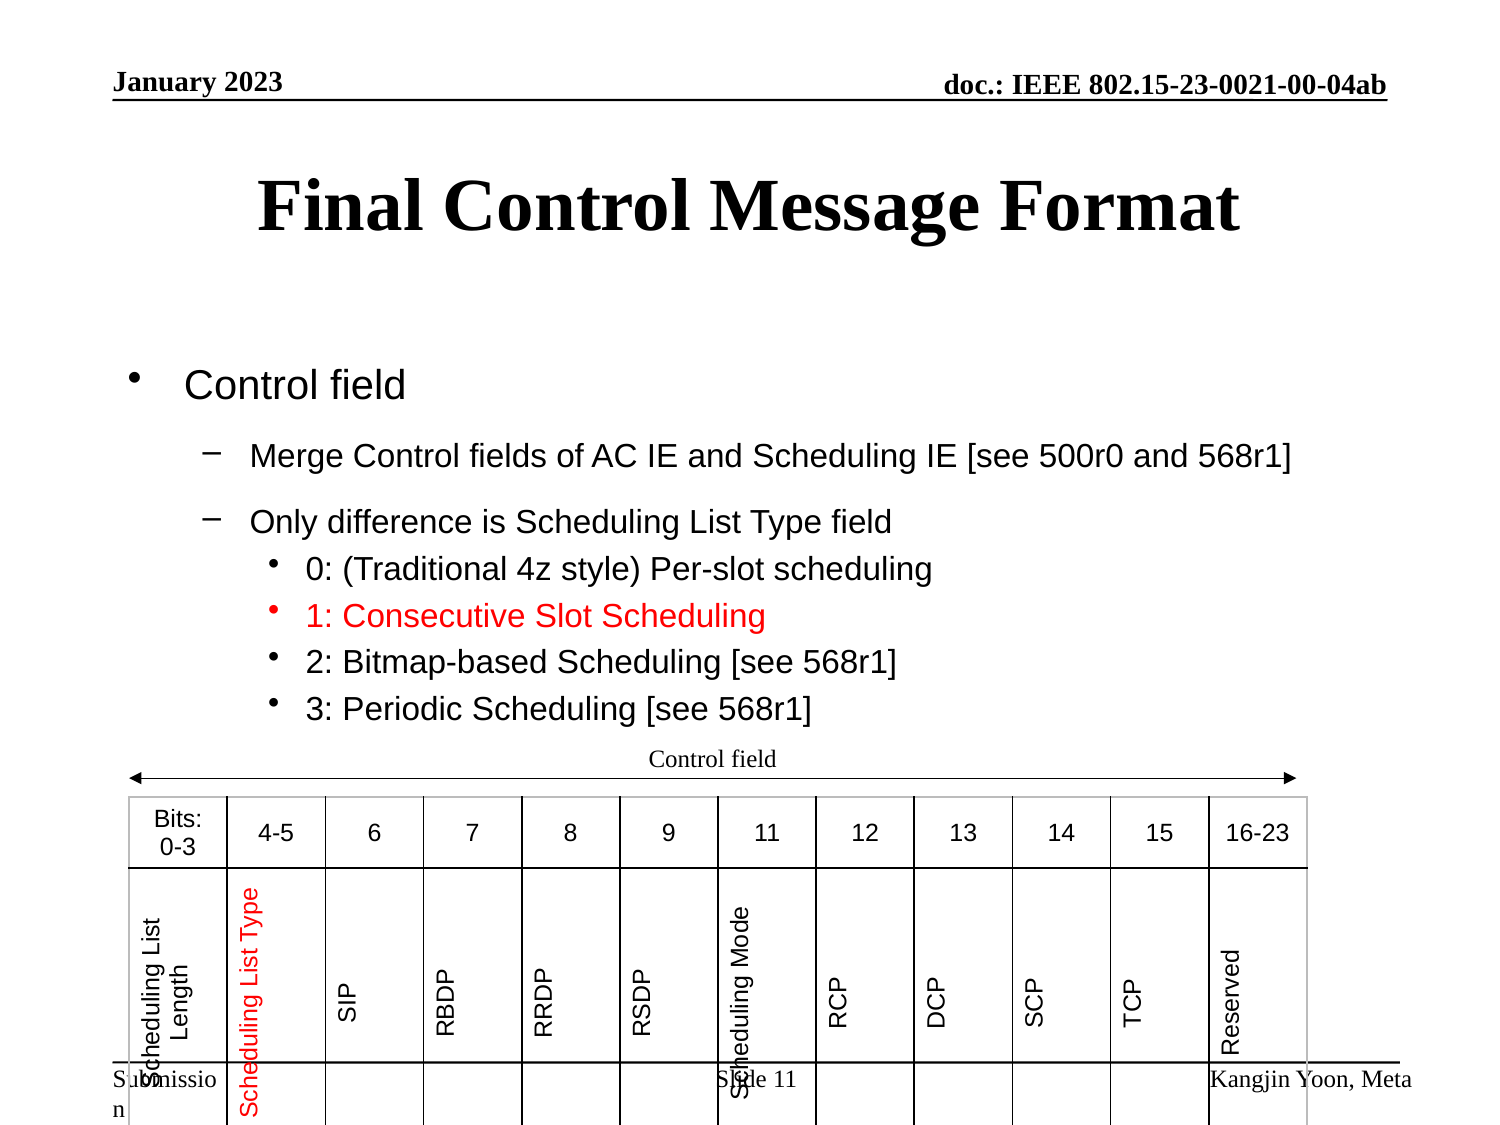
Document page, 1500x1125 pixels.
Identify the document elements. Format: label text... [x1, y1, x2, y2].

list Control field Merge Control fields of AC IE and Scheduling IE [see 500r0 and 568r1] Only difference is Scheduling List Type field 0: (Traditional 4z style) Per-slot scheduling 1: Consecutive Slot Scheduling 2: Bitmap-based Scheduling [see 568r1] 3: Periodic Scheduling [see 568r1] [112, 324, 1405, 723]
table_header 16-23 [1210, 798, 1306, 867]
table_header 6 [326, 798, 423, 867]
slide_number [112, 62, 375, 98]
table_header 11 [719, 798, 815, 867]
text_box Control field [129, 735, 1297, 778]
table_cell TCP [1111, 869, 1208, 1125]
table_cell Scheduling List Type [228, 869, 325, 1125]
table_header 9 [621, 798, 717, 867]
table_cell DCP [915, 869, 1012, 1125]
table_cell Scheduling List Length [130, 869, 226, 1125]
table_cell SIP [326, 869, 423, 1125]
table_header 12 [817, 798, 913, 867]
table_cell RRDP [523, 869, 619, 1125]
table_header 13 [915, 798, 1012, 867]
footer Kangjin Yoon, Meta [1308, 1062, 1413, 1093]
table_header 7 [424, 798, 521, 867]
title Final Control Message Format [112, 112, 1405, 288]
table_cell RBDP [424, 869, 521, 1125]
table_cell RCP [817, 869, 913, 1125]
table_cell Scheduling Mode [719, 869, 815, 1125]
table_cell RSDP [621, 869, 717, 1125]
table_header 14 [1013, 798, 1110, 867]
table_header 15 [1111, 798, 1208, 867]
table_cell SCP [1013, 869, 1110, 1125]
table_header 8 [523, 798, 619, 867]
table_cell Reserved [1210, 869, 1306, 1125]
table_header Bits: 0-3 [130, 798, 226, 867]
table_header 4-5 [228, 798, 325, 867]
